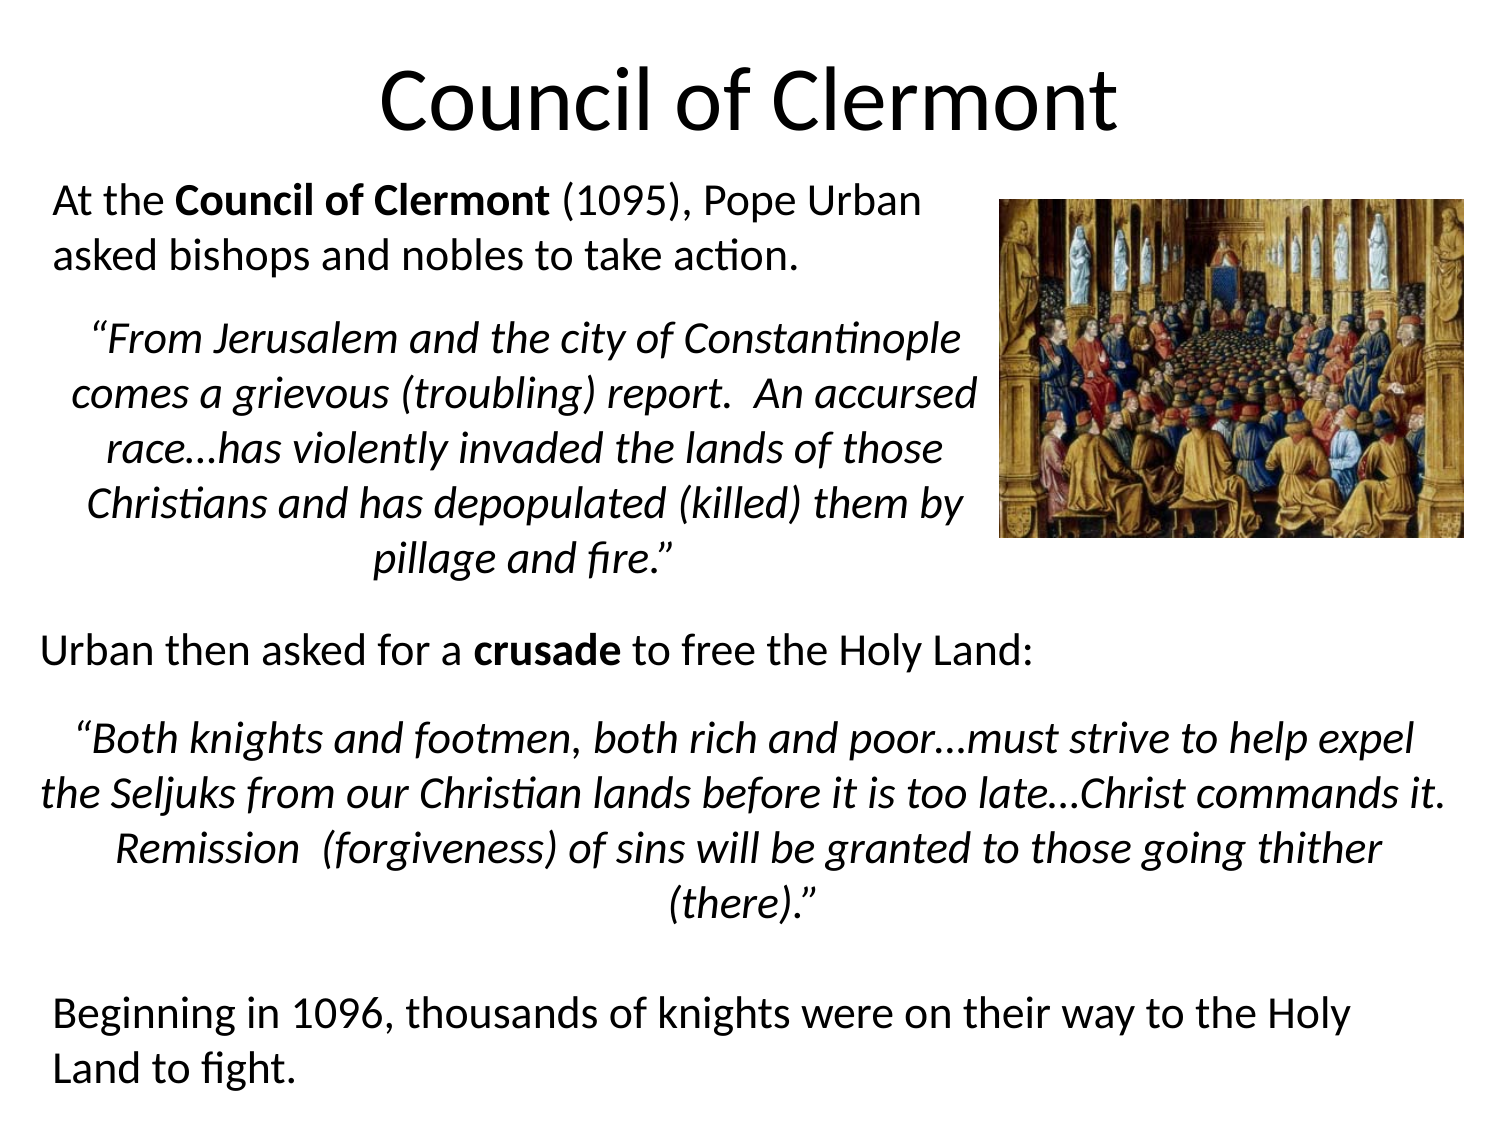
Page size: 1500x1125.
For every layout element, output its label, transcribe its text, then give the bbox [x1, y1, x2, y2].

text_box Beginning in 1096, thousands of knights were on their way to the Holy Land to fight. [37, 974, 1463, 1100]
title Council of Clermont [75, 0, 1425, 188]
picture [999, 199, 1464, 538]
text_box “Both knights and footmen, both rich and poor…must strive to help expel the Seljuks from our Christian lands before it is too late…Christ commands it. Remission (forgiveness) of sins will be granted to those going thither (there).” [24, 699, 1463, 935]
text_box “From Jerusalem and the city of Constantinople comes a grievous (troubling) report. An accursed race…has violently invaded the lands of those Christians and has depopulated (killed) them by pillage and fire.” [24, 299, 1025, 590]
text_box At the Council of Clermont (1095), Pope Urban asked bishops and nobles to take action. [37, 162, 975, 288]
text_box Urban then asked for a crusade to free the Holy Land: [24, 612, 1138, 683]
